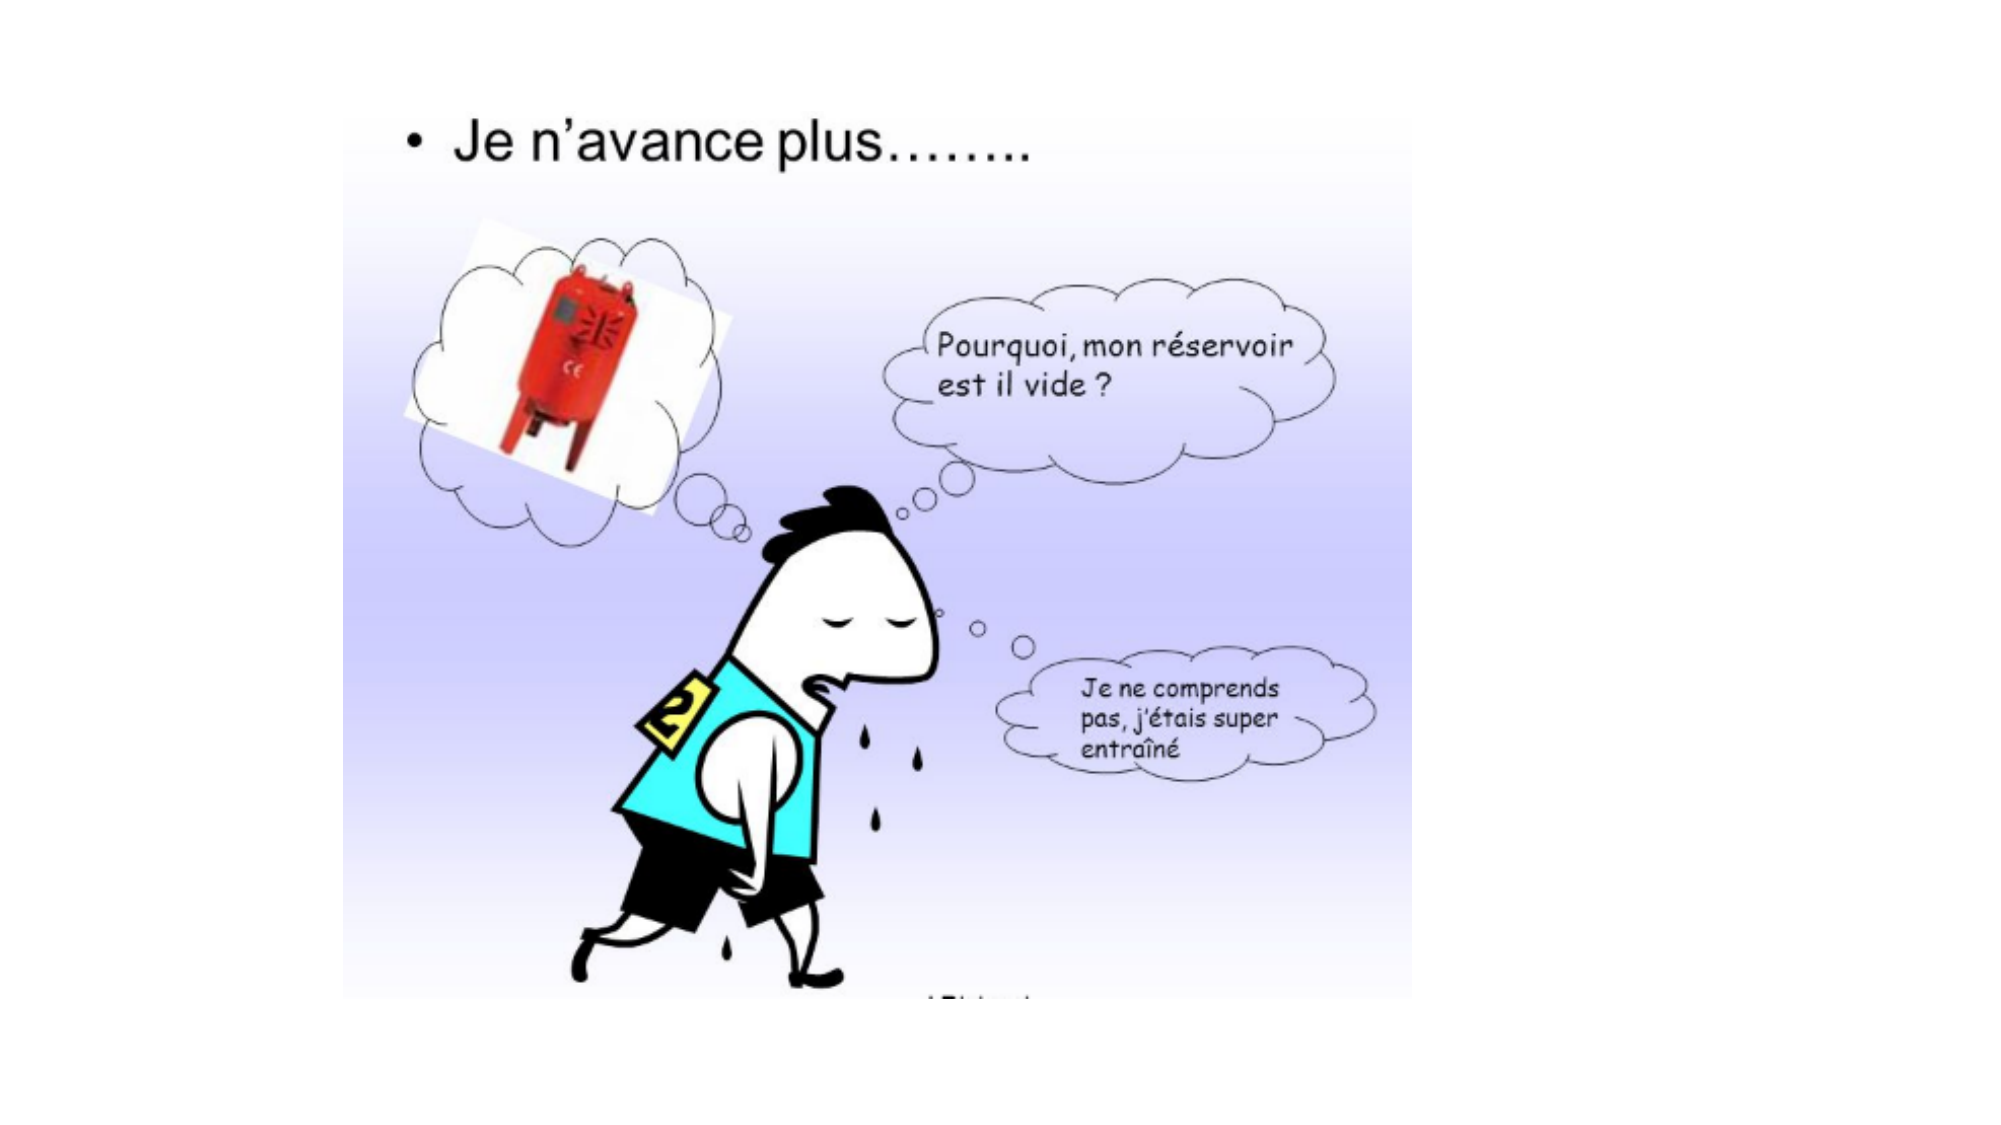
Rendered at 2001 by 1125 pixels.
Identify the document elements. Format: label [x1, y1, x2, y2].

list [343, 111, 1412, 999]
